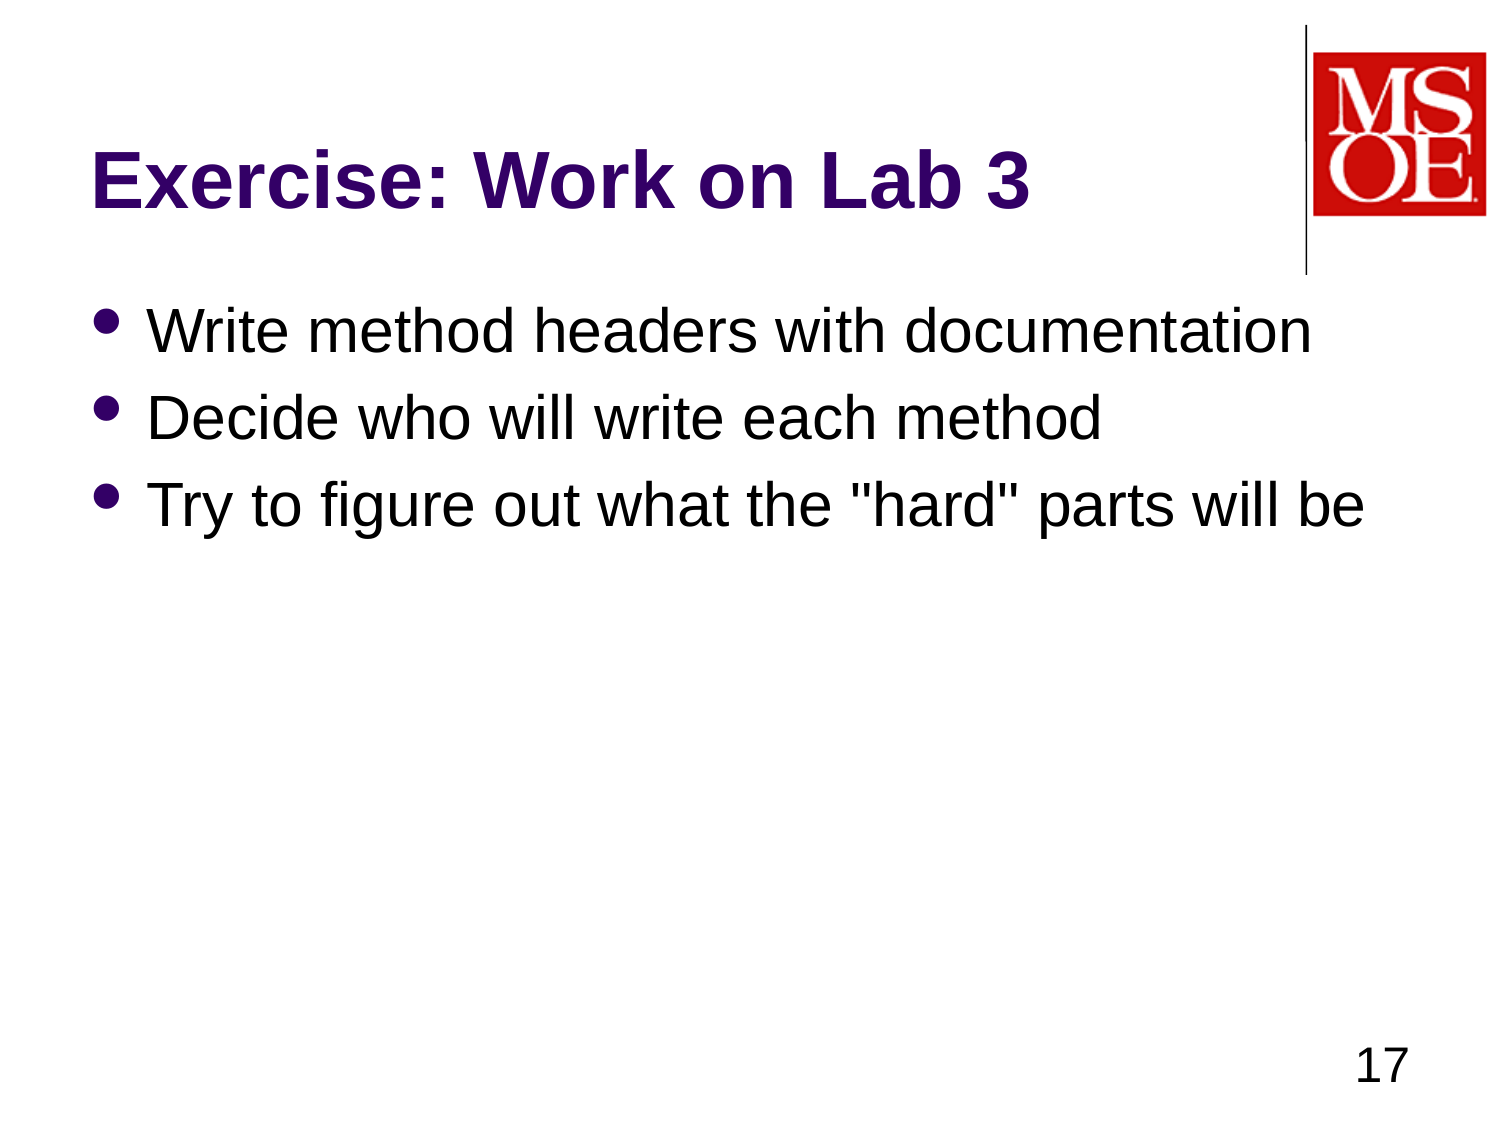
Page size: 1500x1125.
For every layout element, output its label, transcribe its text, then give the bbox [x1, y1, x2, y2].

title Exercise: Work on Lab 3 [74, 19, 1313, 233]
picture [1313, 37, 1488, 232]
list Write method headers with documentation Decide who will write each method Try to figure out what the "hard" parts will be [74, 281, 1426, 1006]
slide_number 17 [1074, 1024, 1426, 1101]
